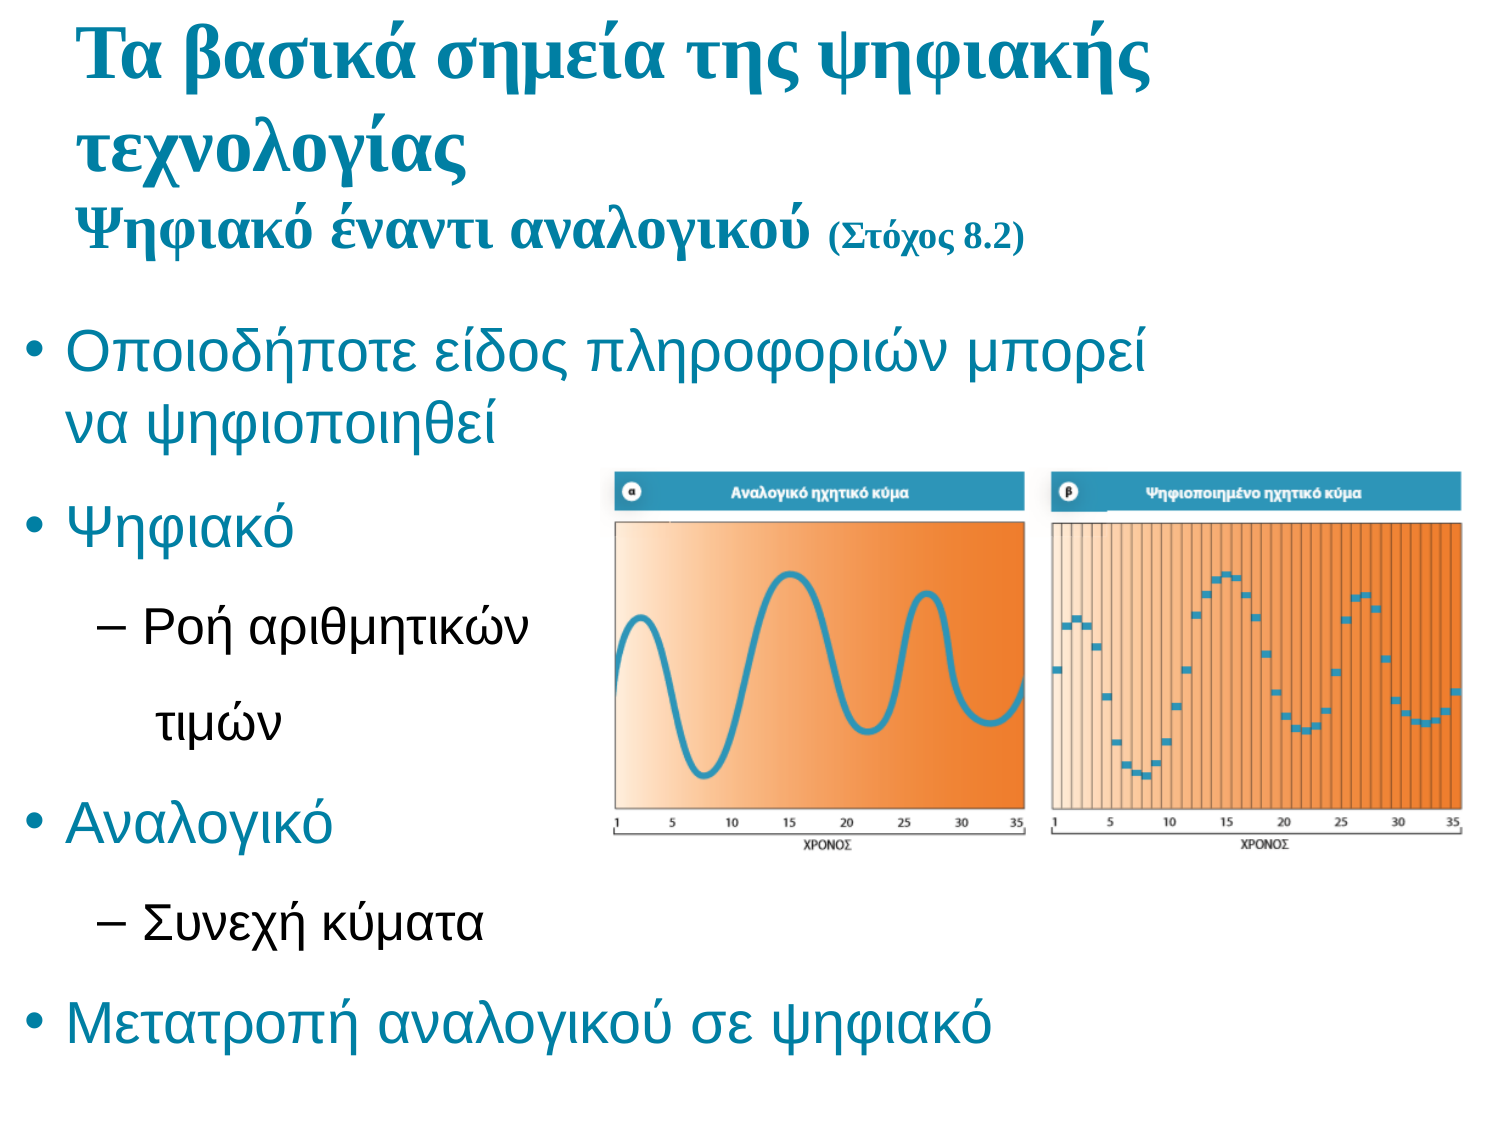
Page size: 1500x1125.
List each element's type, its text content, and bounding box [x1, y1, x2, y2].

picture [599, 462, 1487, 865]
title Τα βασικά σημεία της ψηφιακής τεχνολογίας Ψηφιακό έναντι αναλογικού (Στόχος 8.2) [75, 0, 1500, 263]
list Οποιοδήποτε είδος πληροφοριών μπορεί να ψηφιοποιηθεί Ψηφιακό Ροή αριθμητικών τιμών Αναλογικό Συνεχή κύματα Μετατροπή αναλογικού σε ψηφιακό [24, 312, 1225, 1063]
